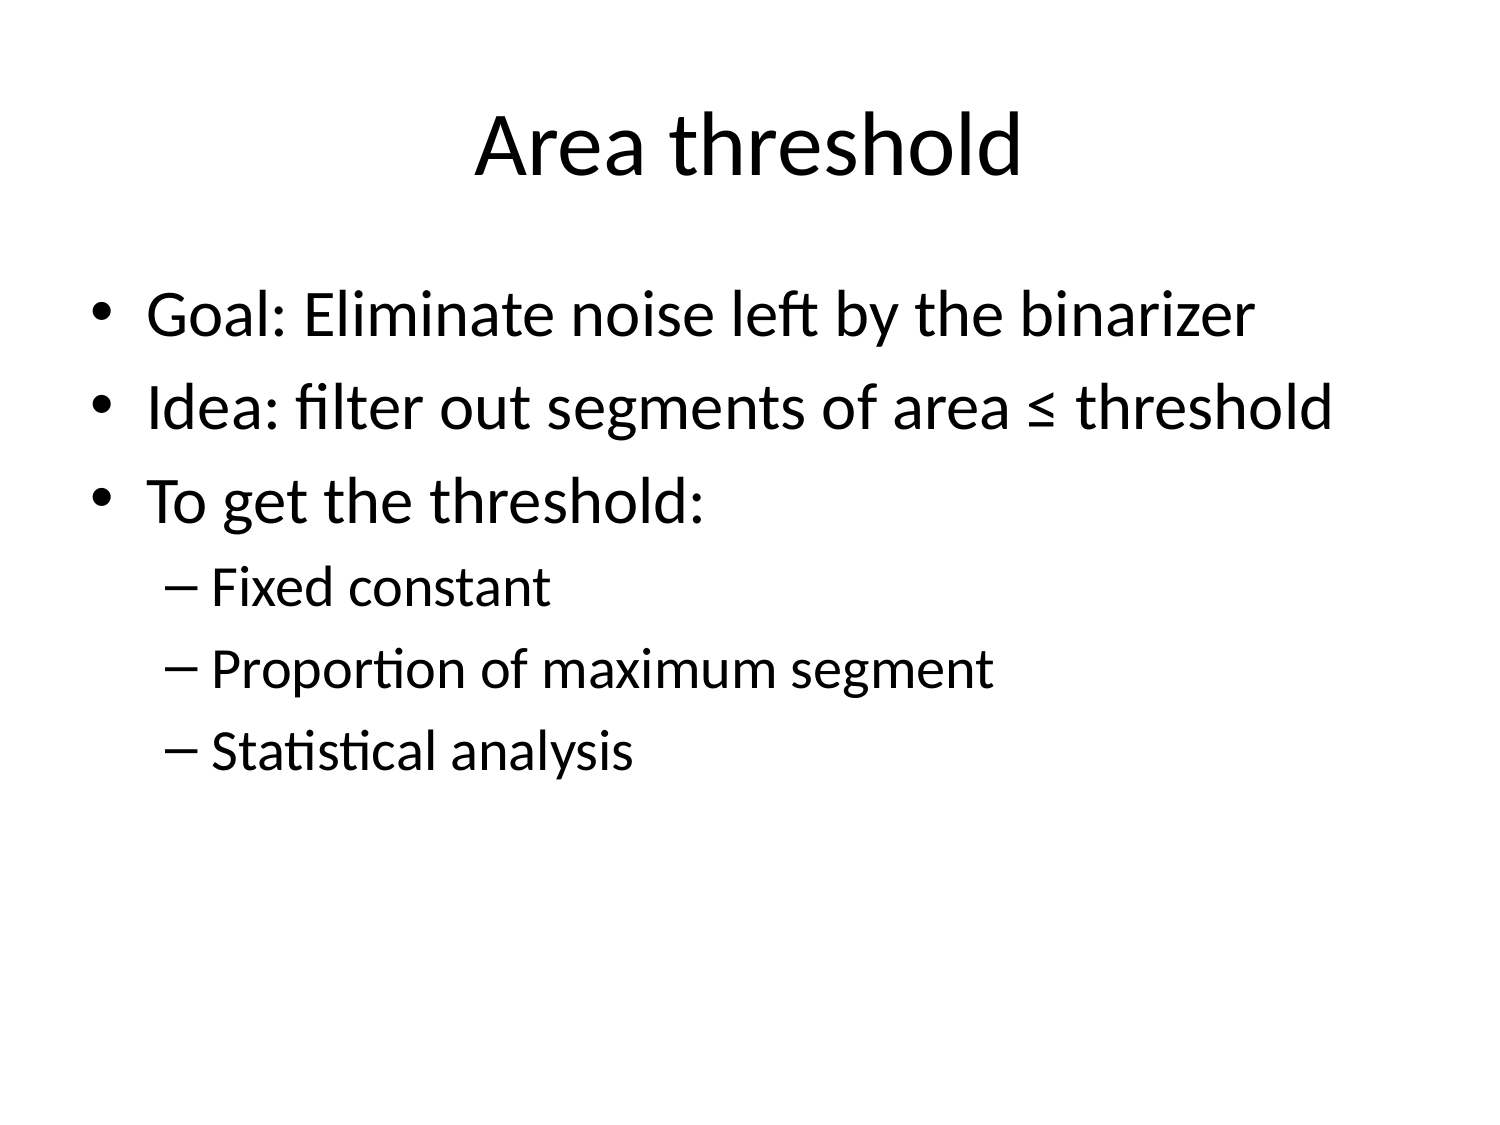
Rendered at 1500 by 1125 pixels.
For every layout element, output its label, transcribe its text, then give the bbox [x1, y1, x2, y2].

list Goal: Eliminate noise left by the binarizer Idea: filter out segments of area ≤ threshold To get the threshold: Fixed constant Proportion of maximum segment Statistical analysis [75, 262, 1425, 1005]
title Area threshold [75, 45, 1425, 233]
